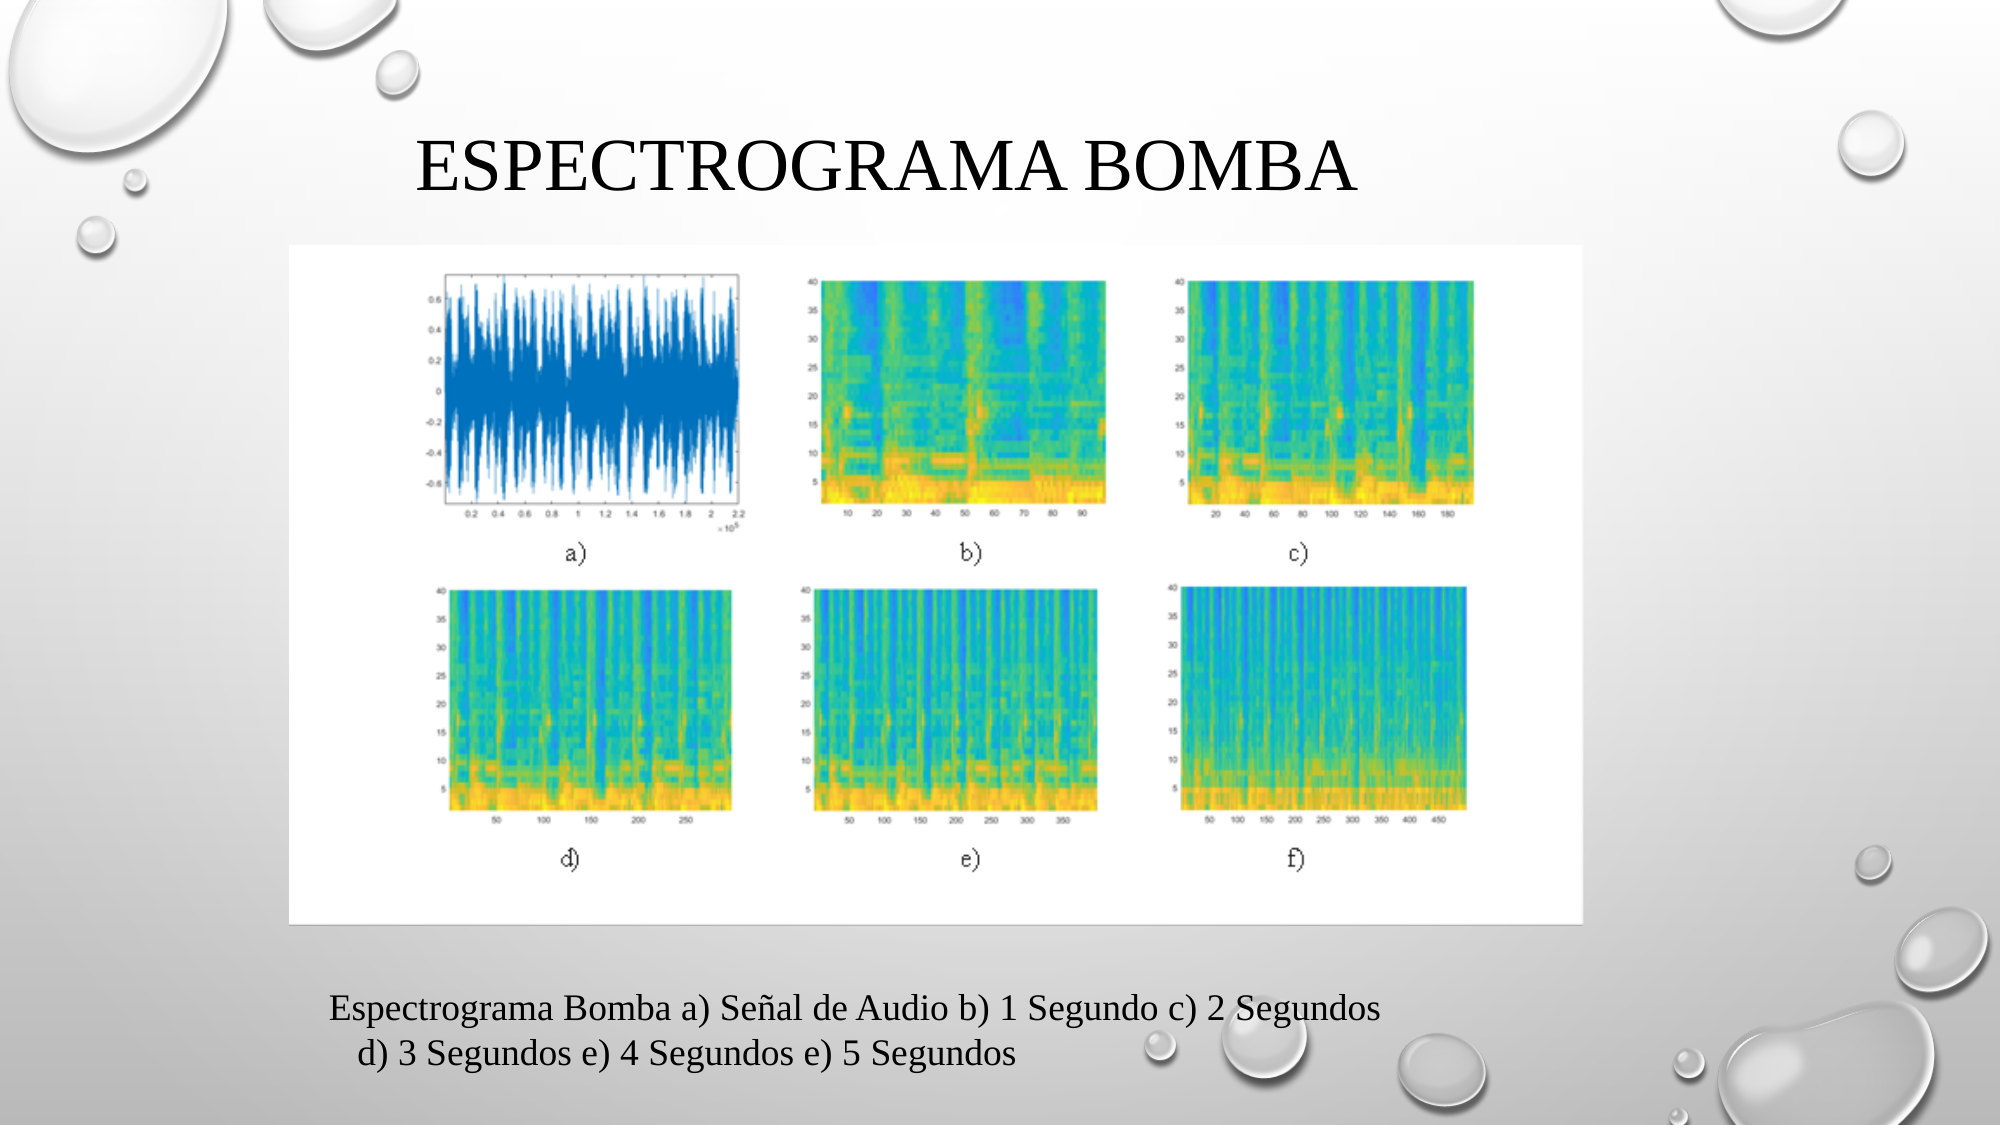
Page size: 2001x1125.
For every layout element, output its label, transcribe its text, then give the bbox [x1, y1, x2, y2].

text_box Espectrograma Bomba a) Señal de Audio b) 1 Segundo c) 2 Segundos d) 3 Segundos e) 4 Segundos e) 5 Segundos [314, 975, 1964, 1081]
text_box Espectrograma BOMBA [222, 34, 1572, 297]
picture [0, 0, 2000, 1125]
